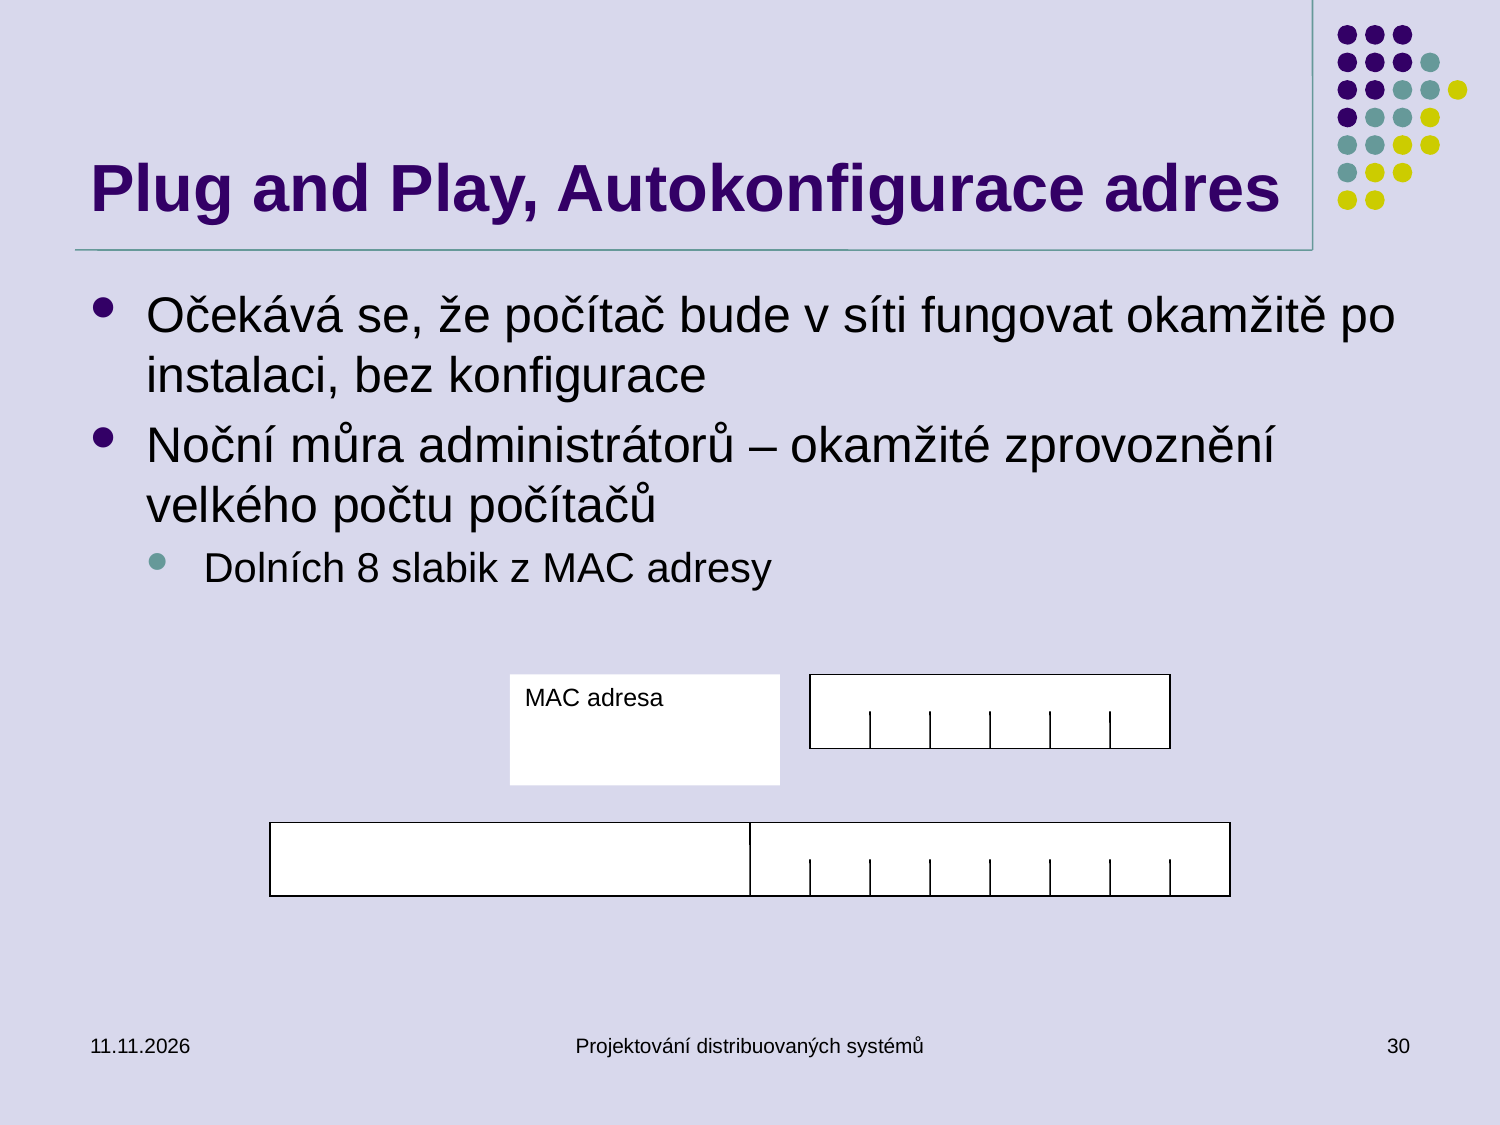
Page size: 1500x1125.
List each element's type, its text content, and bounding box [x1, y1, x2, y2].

slide_number 30 [1074, 1025, 1425, 1100]
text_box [0, 637, 1500, 934]
footer Projektování distribuovaných systémů [512, 1025, 988, 1100]
title Plug and Play, Autokonfigurace adres [75, 20, 1313, 233]
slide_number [75, 1025, 425, 1100]
list Očekává se, že počítač bude v síti fungovat okamžitě po instalaci, bez konfigurace Noční můra administrátorů – okamžité zprovoznění velkého počtu počítačů Dolních 8 slabik z MAC adresy [75, 275, 1425, 613]
